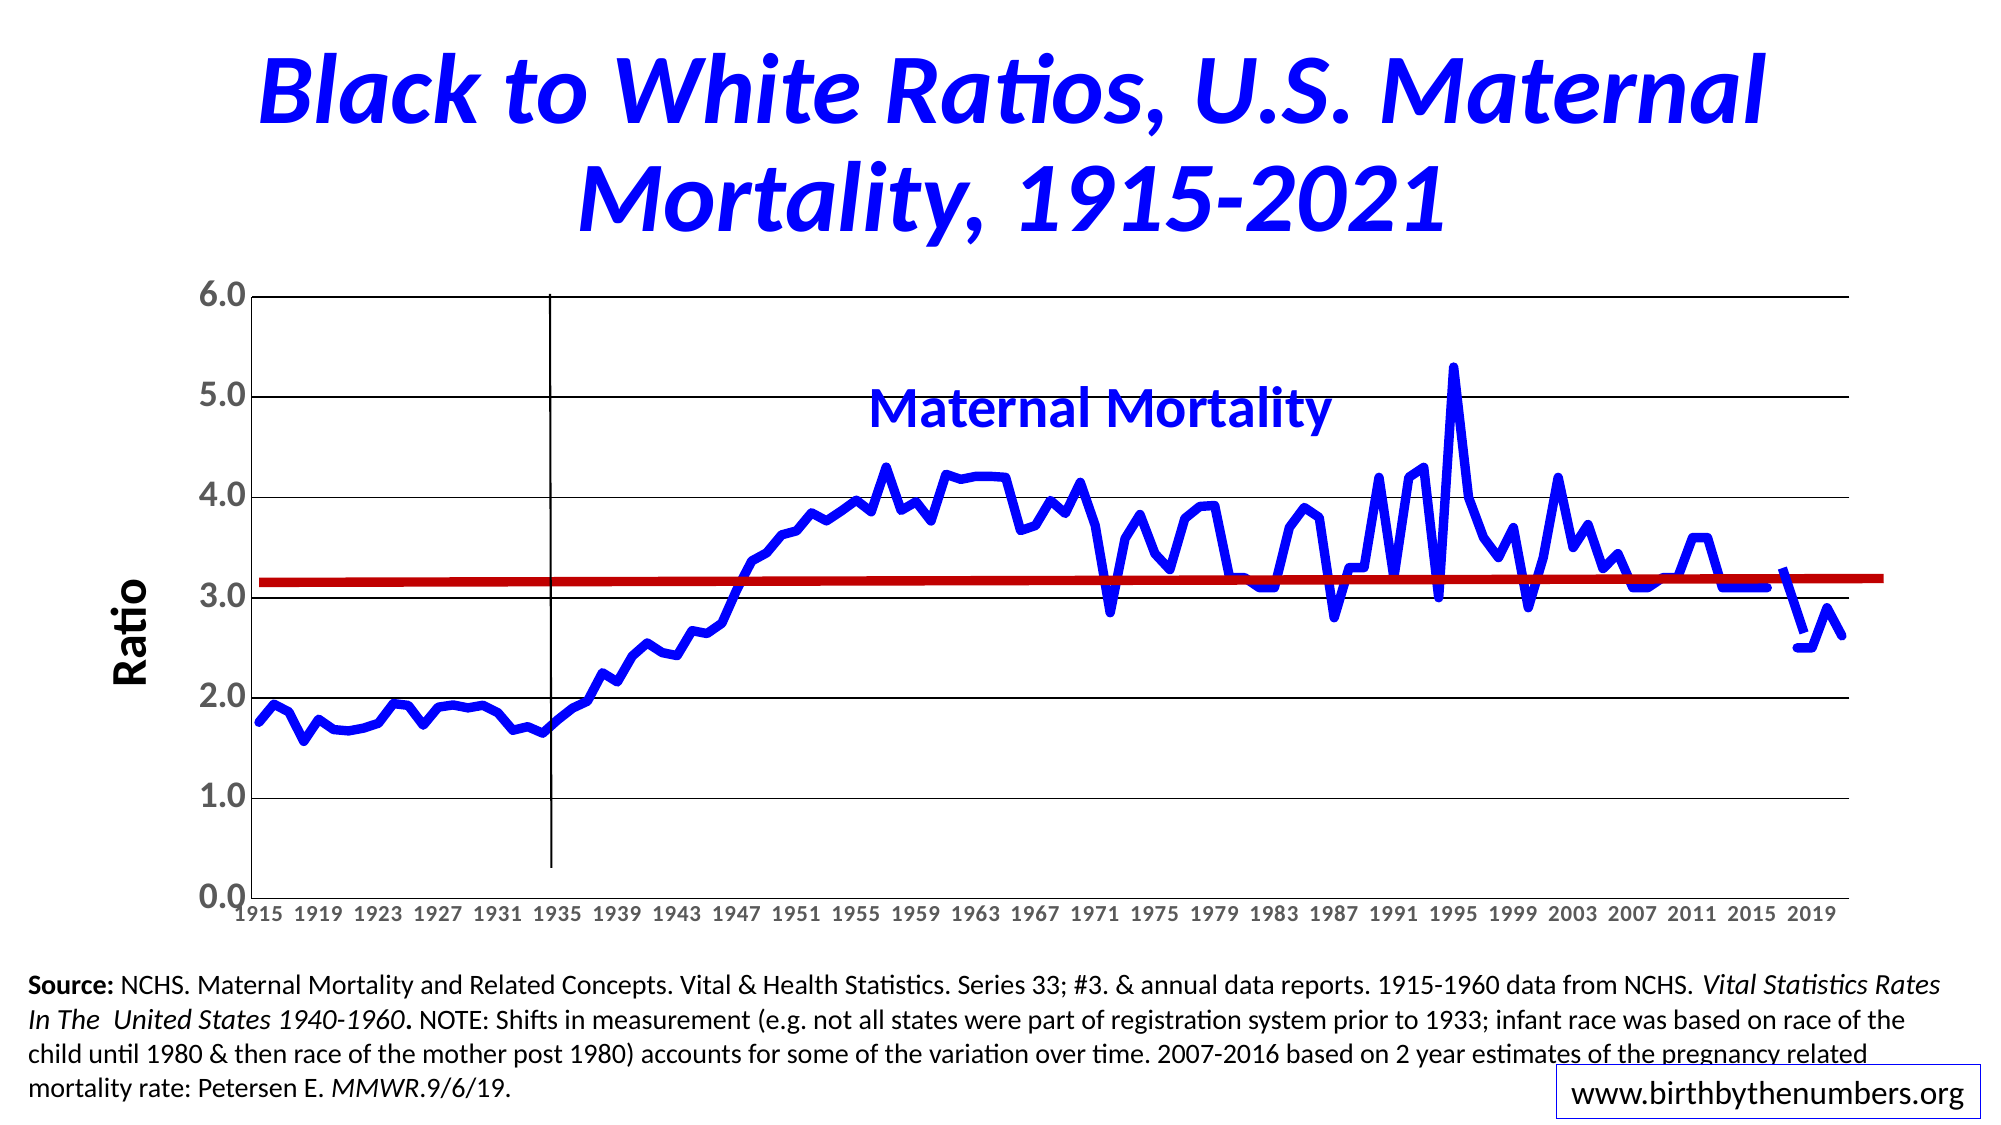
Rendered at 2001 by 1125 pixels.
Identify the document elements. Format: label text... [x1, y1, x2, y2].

text_box Ratio [88, 563, 164, 703]
text_box www.birthbythenumbers.org [1556, 1064, 1981, 1119]
title Black to White Ratios, U.S. Maternal Mortality, 1915-2021 [113, 21, 1912, 269]
chart [164, 264, 1884, 942]
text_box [1782, 567, 1804, 633]
text_box Source: NCHS. Maternal Mortality and Related Concepts. Vital & Health Statistics. Series 33; #3. & annual data reports. 1915-1960 data from NCHS. Vital Statistics Rates In The United States 1940-1960. NOTE: Shifts in measurement (e.g. not all states were part of registration system prior to 1933; infant race was based on race of the child until 1980 & then race of the mother post 1980) accounts for some of the variation over time. 2007-2016 based on 2 year estimates of the pregnancy related mortality rate: Petersen E. MMWR.9/6/19. [13, 958, 1977, 1111]
